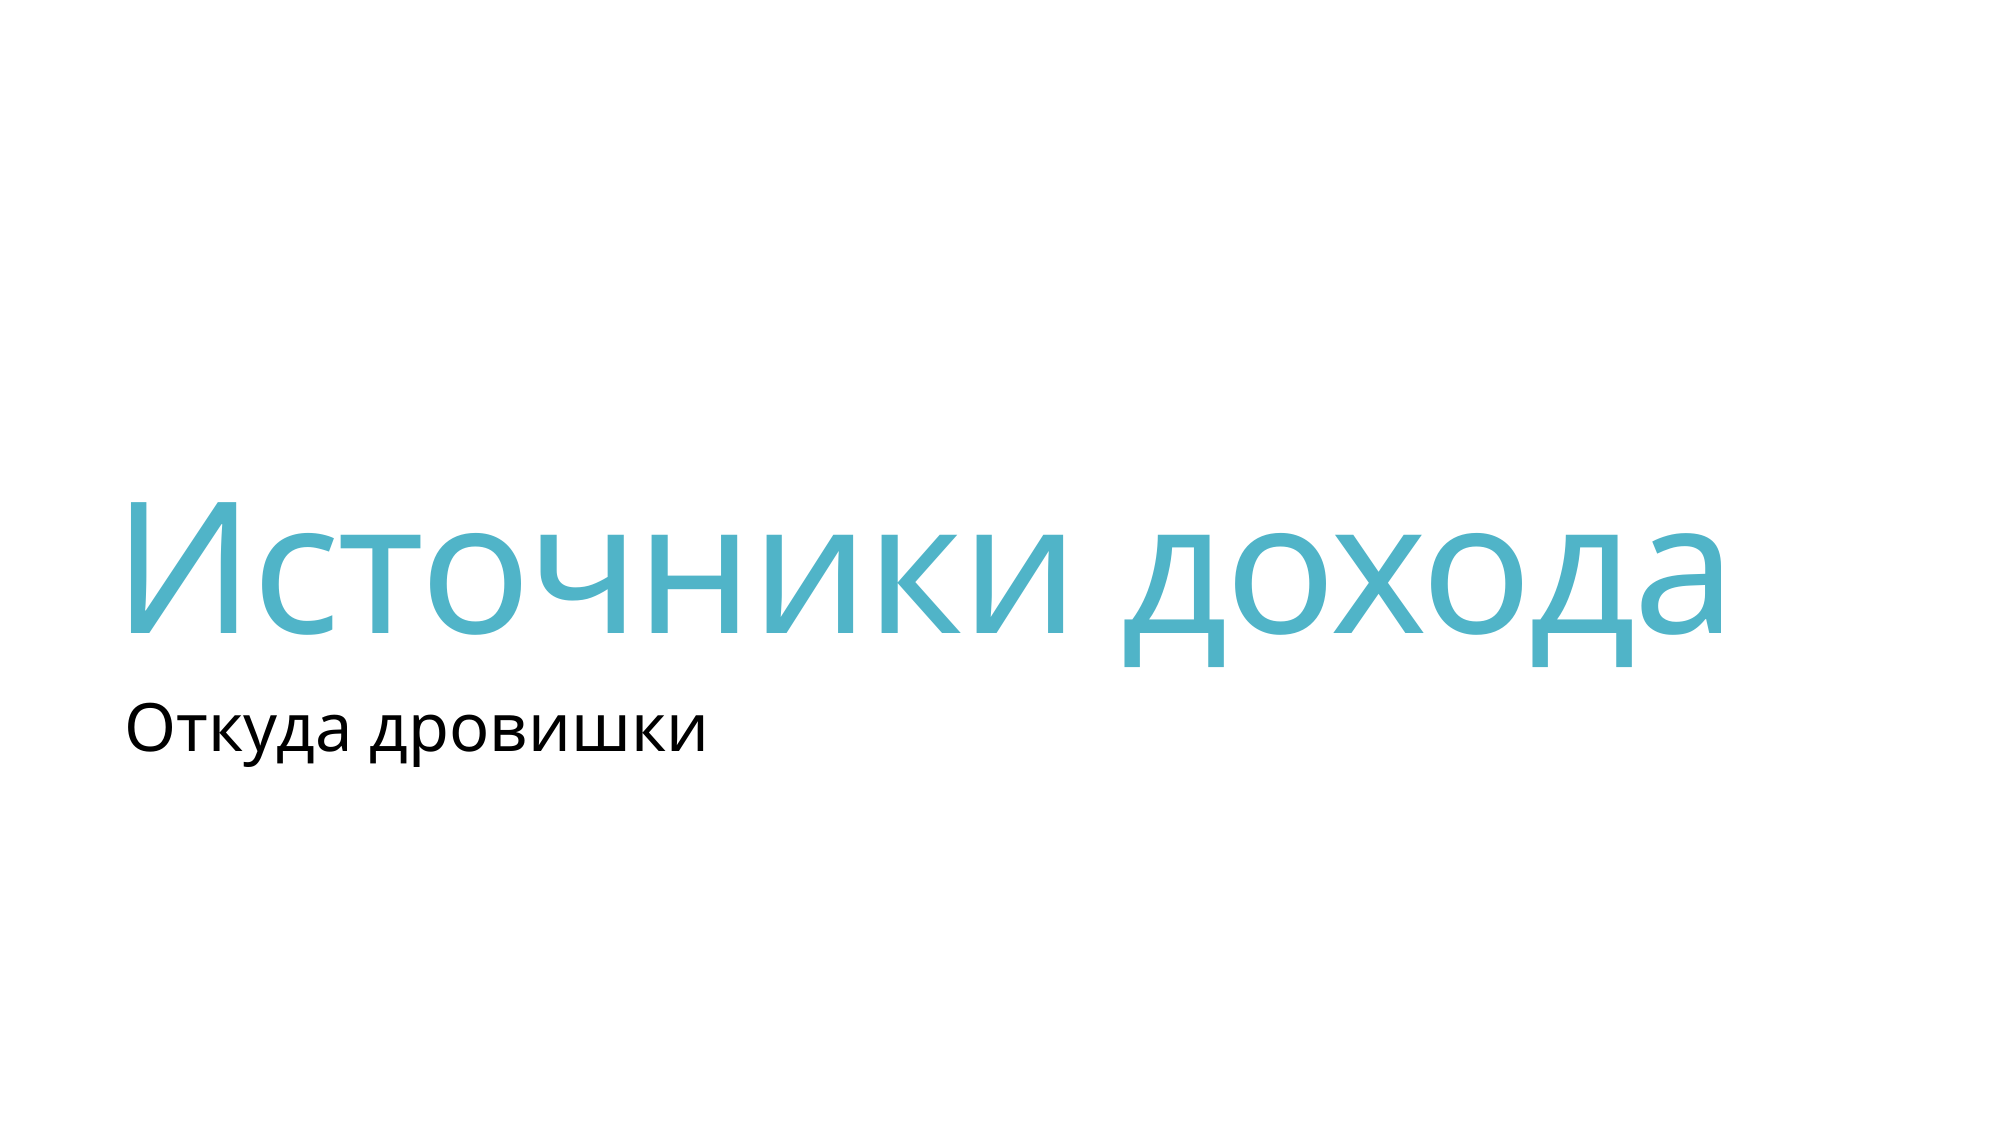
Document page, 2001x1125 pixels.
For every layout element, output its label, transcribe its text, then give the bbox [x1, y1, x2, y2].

list Откуда дровишки [109, 689, 1623, 960]
title Источники дохода [98, 125, 1868, 677]
